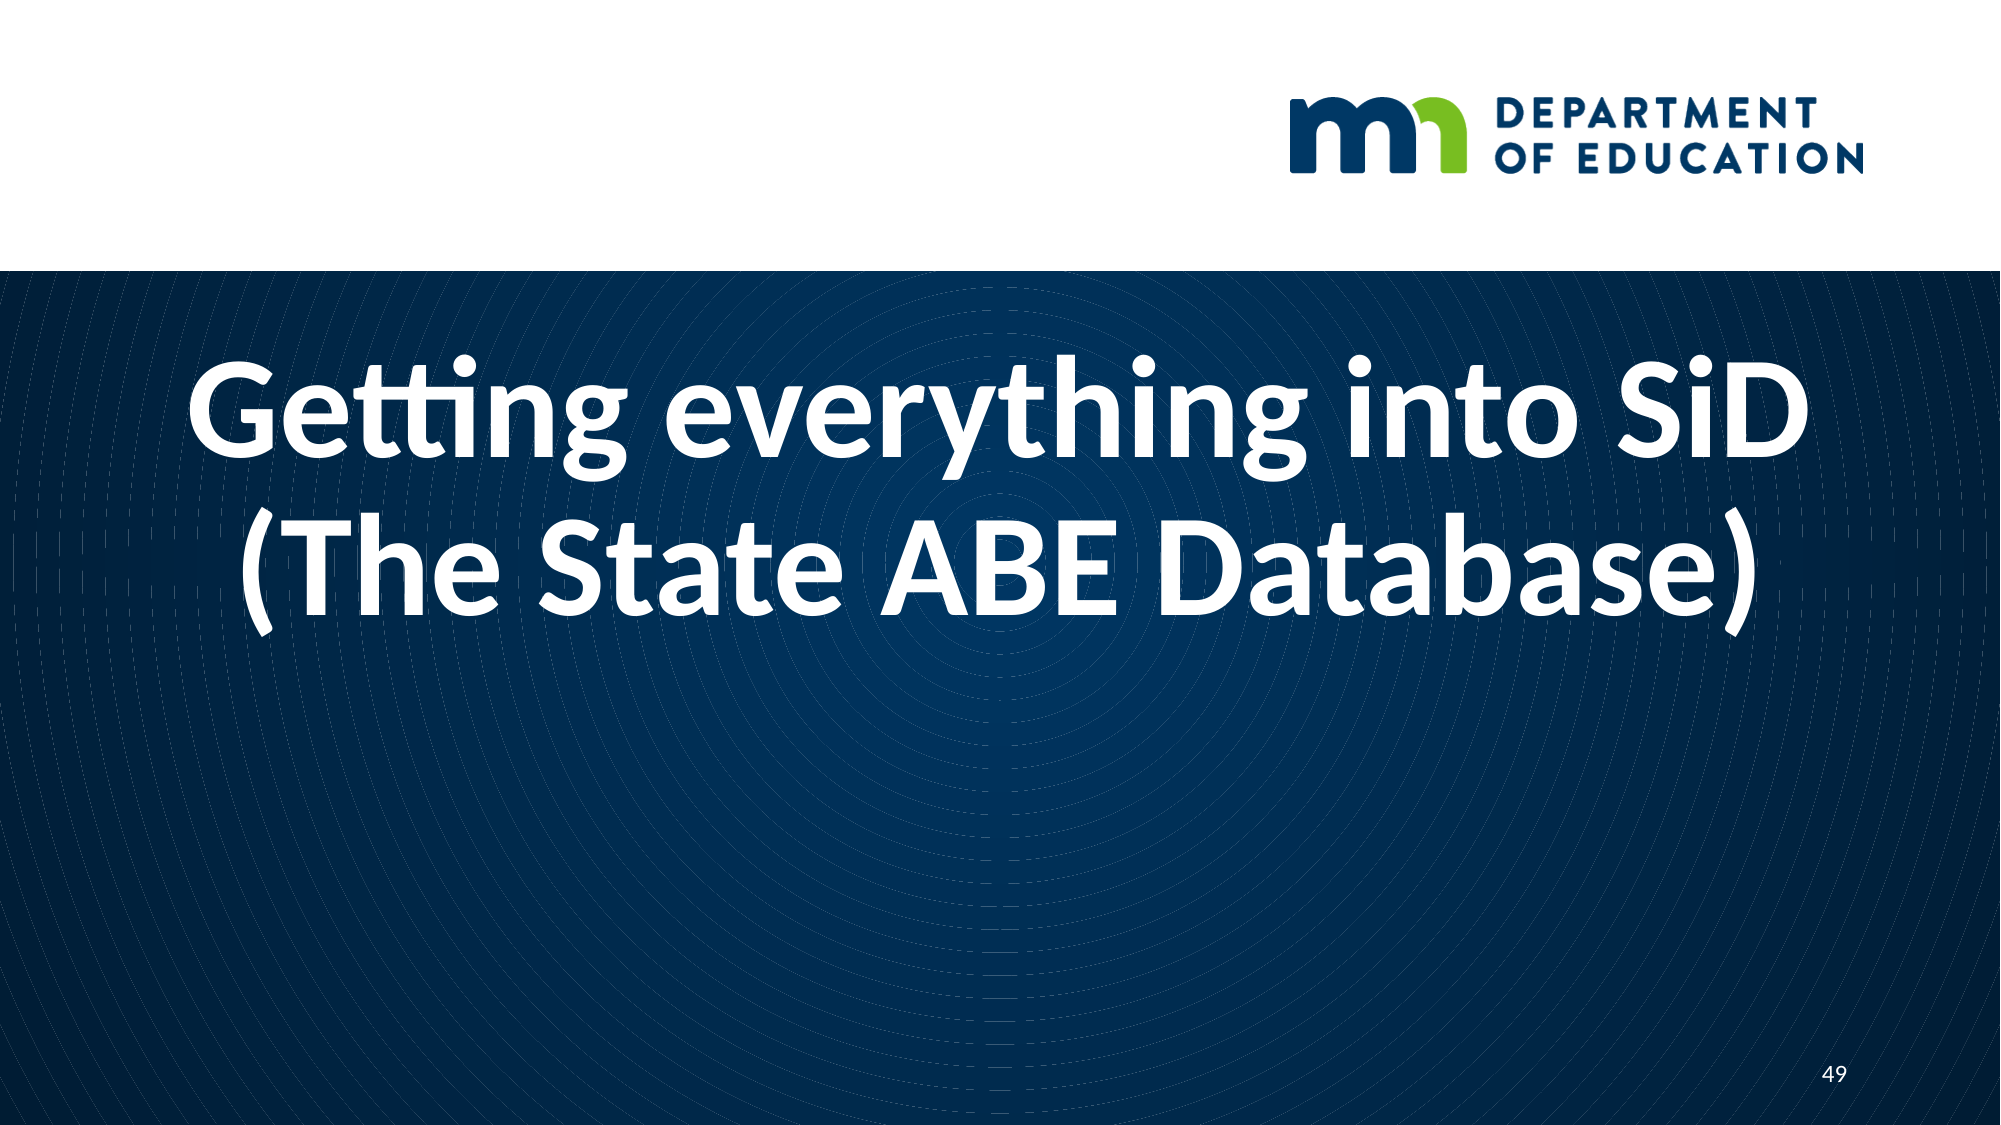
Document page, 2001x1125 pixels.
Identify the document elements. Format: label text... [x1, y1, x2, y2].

slide_number 49 [1622, 1042, 1863, 1103]
title Getting everything into SiD (The State ABE Database) [0, 295, 2000, 683]
picture [1290, 97, 1863, 174]
